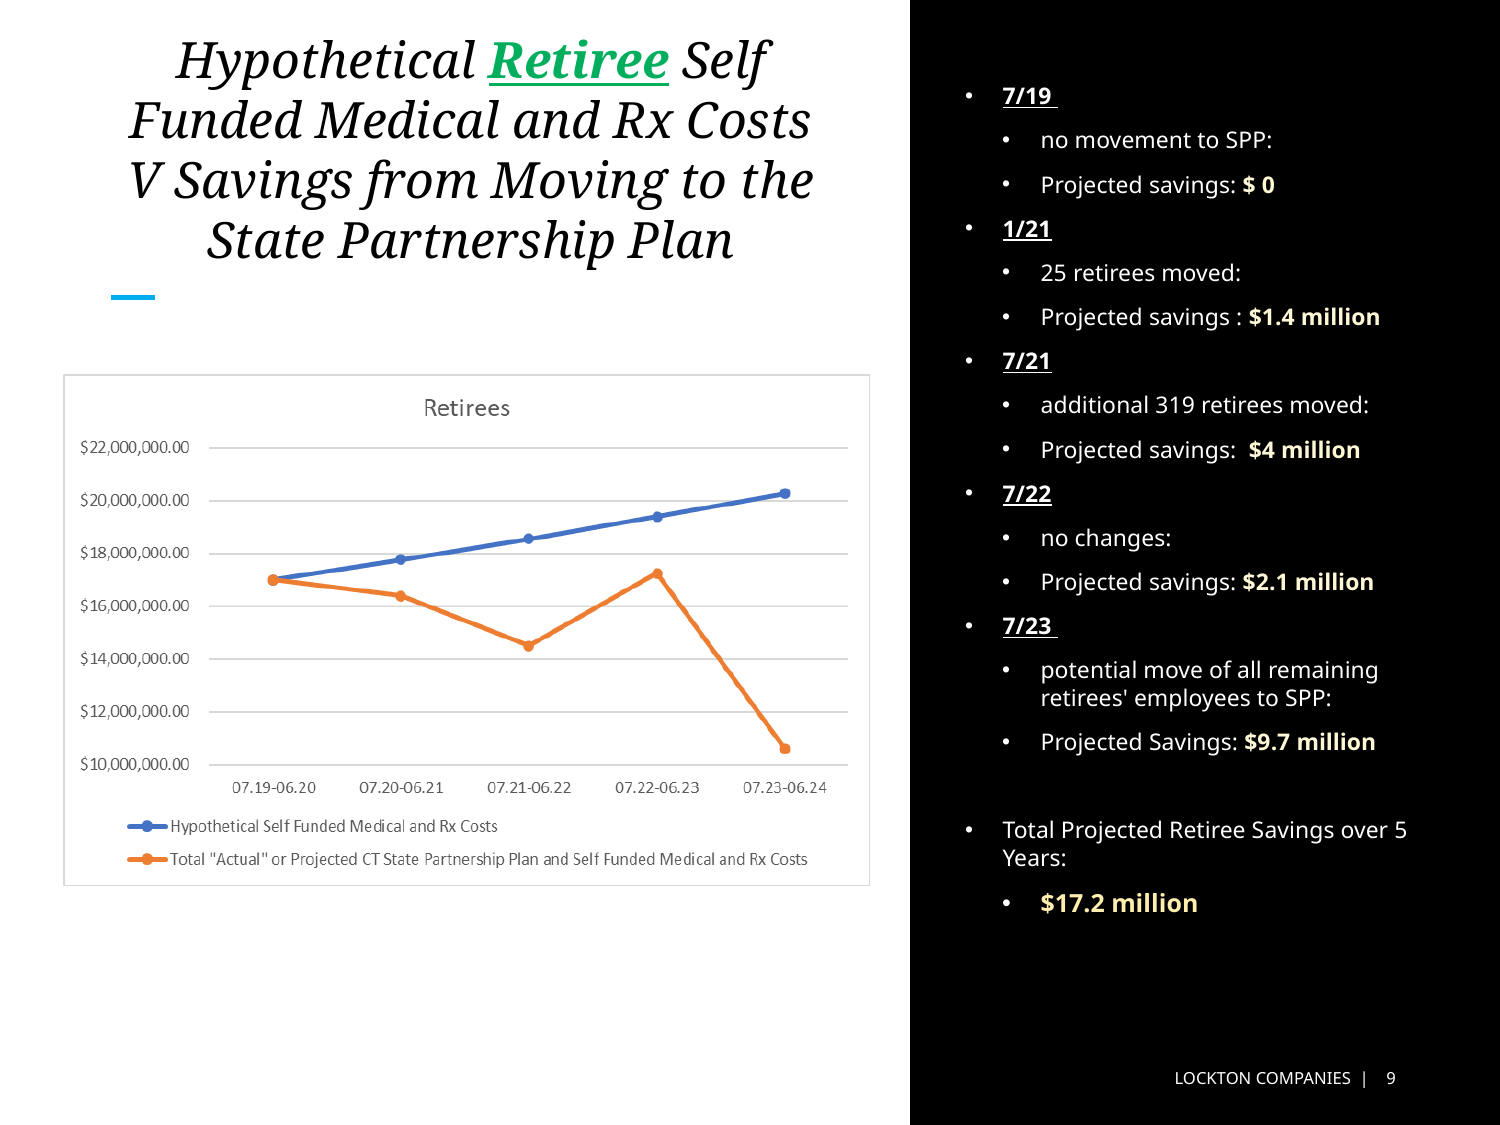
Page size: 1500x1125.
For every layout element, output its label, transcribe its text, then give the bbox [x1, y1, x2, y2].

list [63, 373, 871, 887]
list 7/19 no movement to SPP: Projected savings: $ 0 1/21 25 retirees moved: Projected savings : $1.4 million 7/21 additional 319 retirees moved: Projected savings: $4 million 7/22 no changes: Projected savings: $2.1 million 7/23 potential move of all remaining retirees' employees to SPP: Projected Savings: $9.7 million Total Projected Retiree Savings over 5 Years: $17.2 million [964, 74, 1437, 1022]
title Hypothetical Retiree Self Funded Medical and Rx Costs V Savings from Moving to the State Partnership Plan [111, 108, 847, 277]
